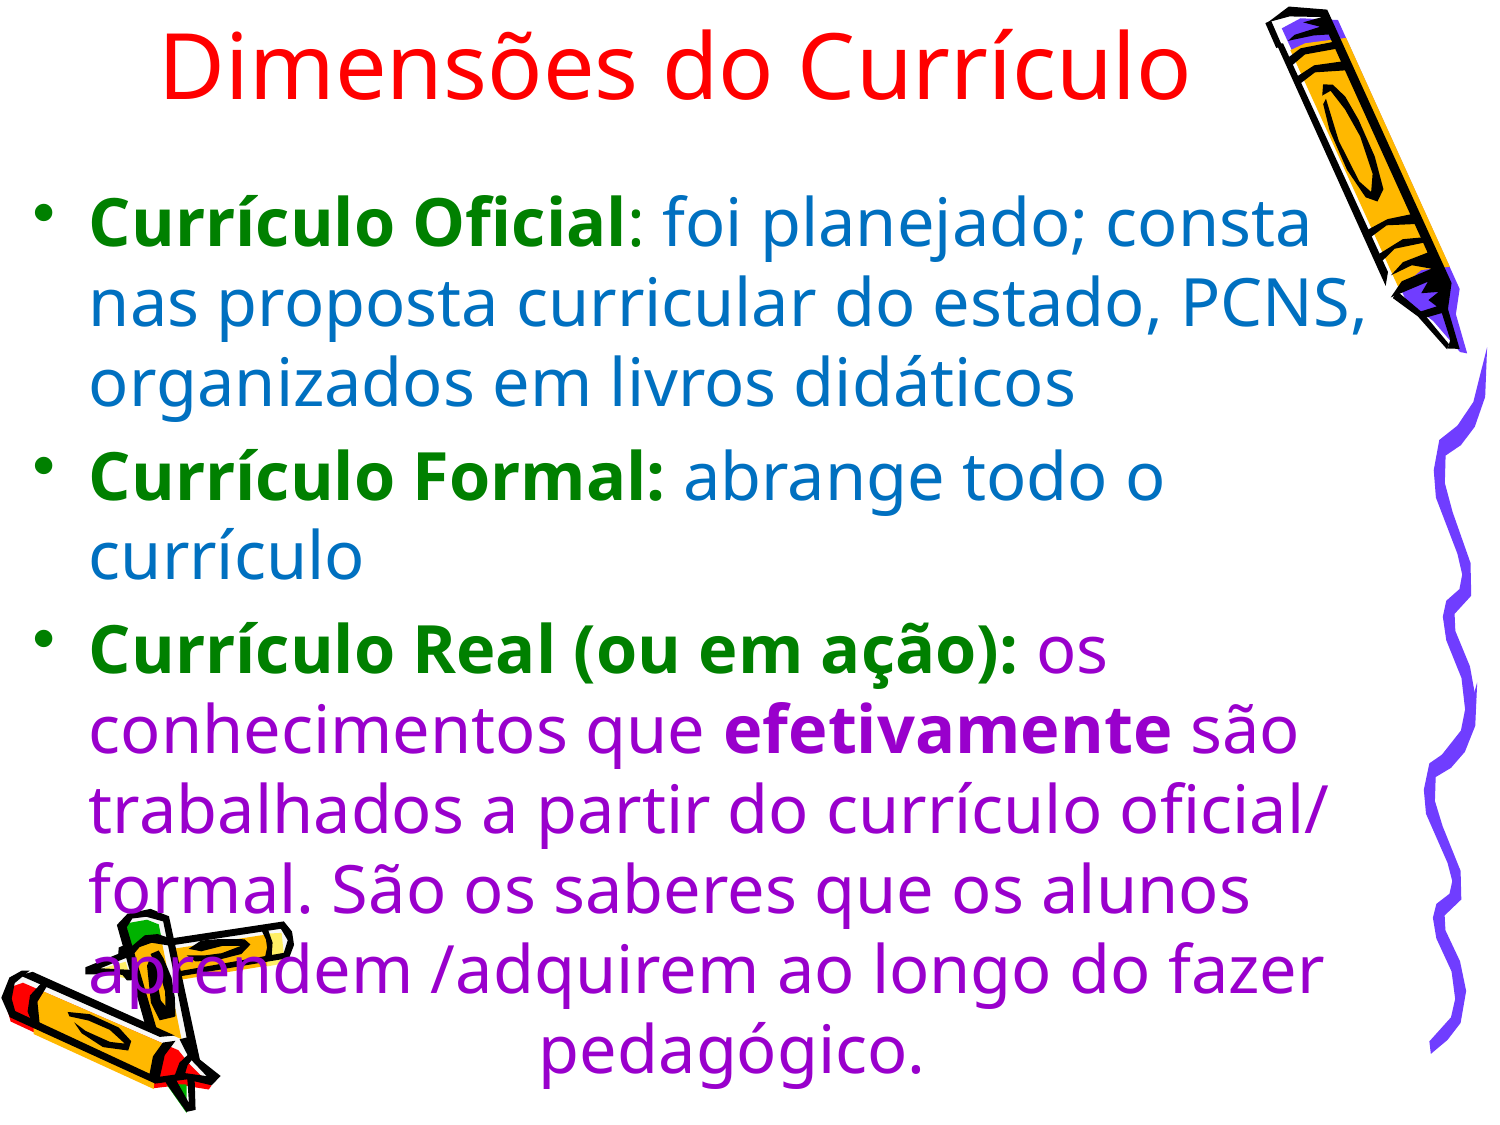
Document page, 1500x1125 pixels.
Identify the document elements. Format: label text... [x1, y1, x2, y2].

list Currículo Oficial: foi planejado; consta nas proposta curricular do estado, PCNS, organizados em livros didáticos Currículo Formal: abrange todo o currículo Currículo Real (ou em ação): os conhecimentos que efetivamente são trabalhados a partir do currículo oficial/ formal. São os saberes que os alunos aprendem /adquirem ao longo do fazer pedagógico. [17, 172, 1448, 1125]
title Dimensões do Currículo [112, 0, 1240, 126]
